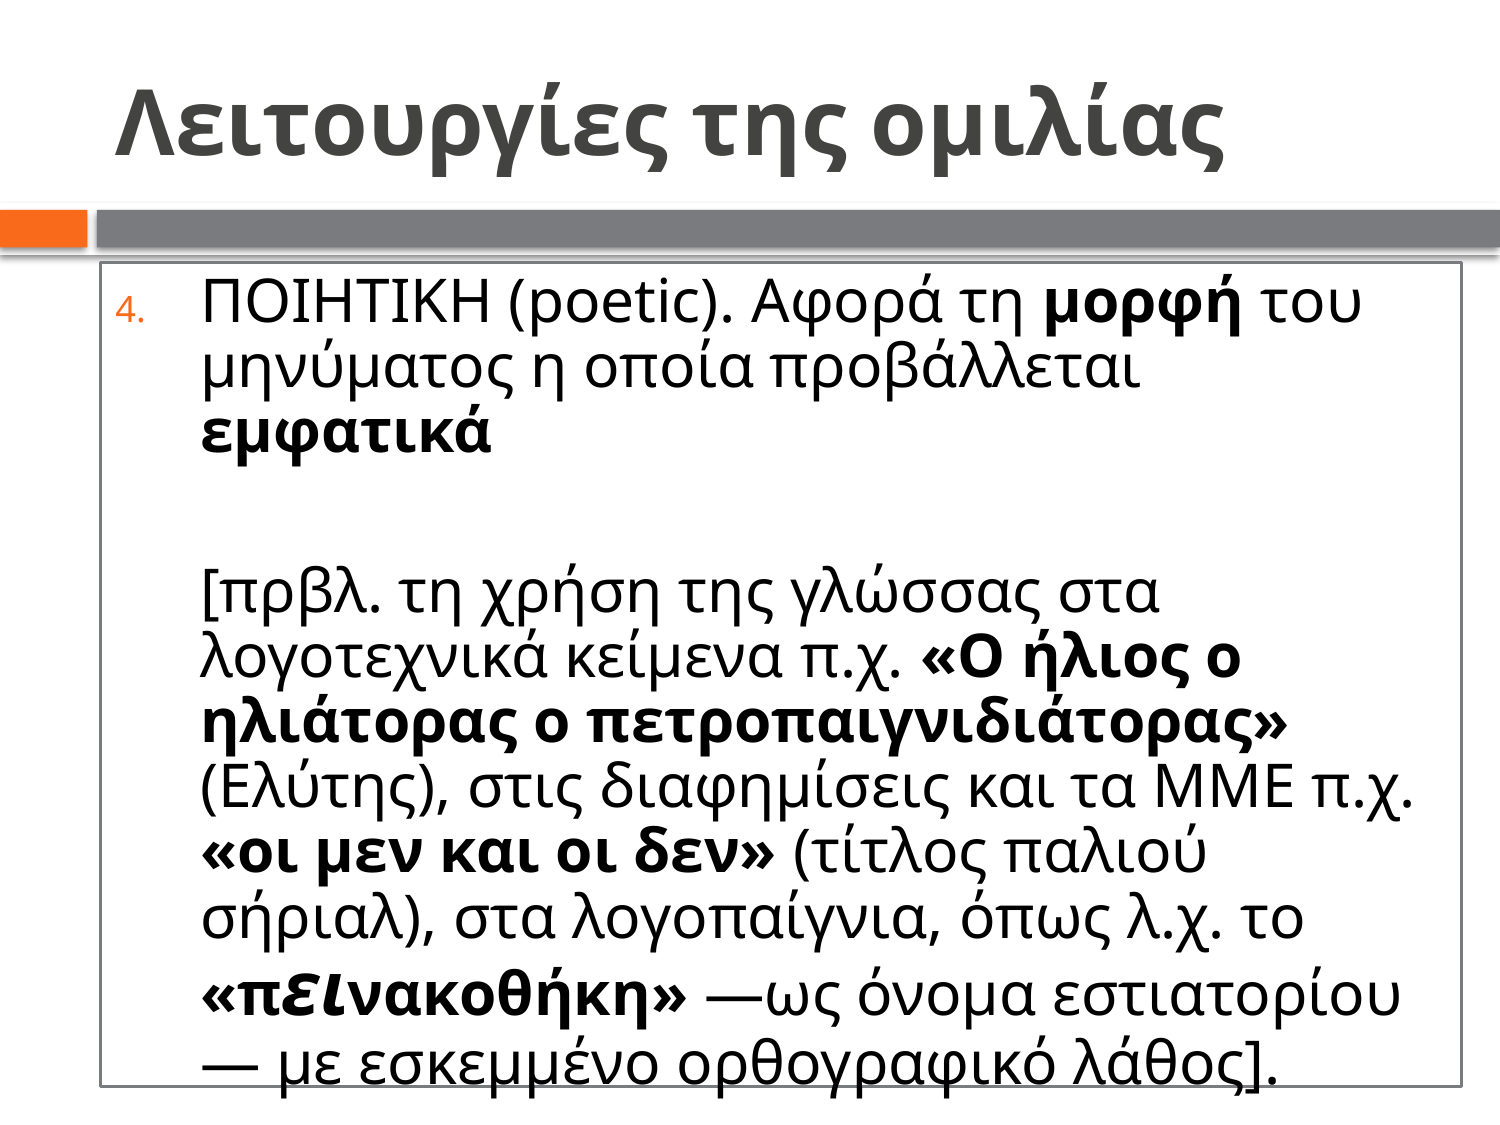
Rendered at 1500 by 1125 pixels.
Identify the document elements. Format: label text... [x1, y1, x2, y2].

title Λειτουργίες της ομιλίας [100, 37, 1439, 201]
list ΠΟΙΗΤΙΚΗ (poetic). Αφορά τη μορφή του μηνύματος η οποία προβάλλεται εμφατικά [πρβλ. τη χρήση της γλώσσας στα λογοτεχνικά κείμενα π.χ. «Ο ήλιος ο ηλιάτορας ο πετροπαιγνιδιάτορας» (Ελύτης), στις διαφημίσεις και τα ΜΜΕ π.χ. «οι μεν και οι δεν» (τίτλος παλιού σήριαλ), στα λογοπαίγνια, όπως λ.χ. το «πεινακοθήκη» —ως όνομα εστιατορίου— με εσκεμμένο ορθογραφικό λάθος]. [99, 261, 1463, 1088]
